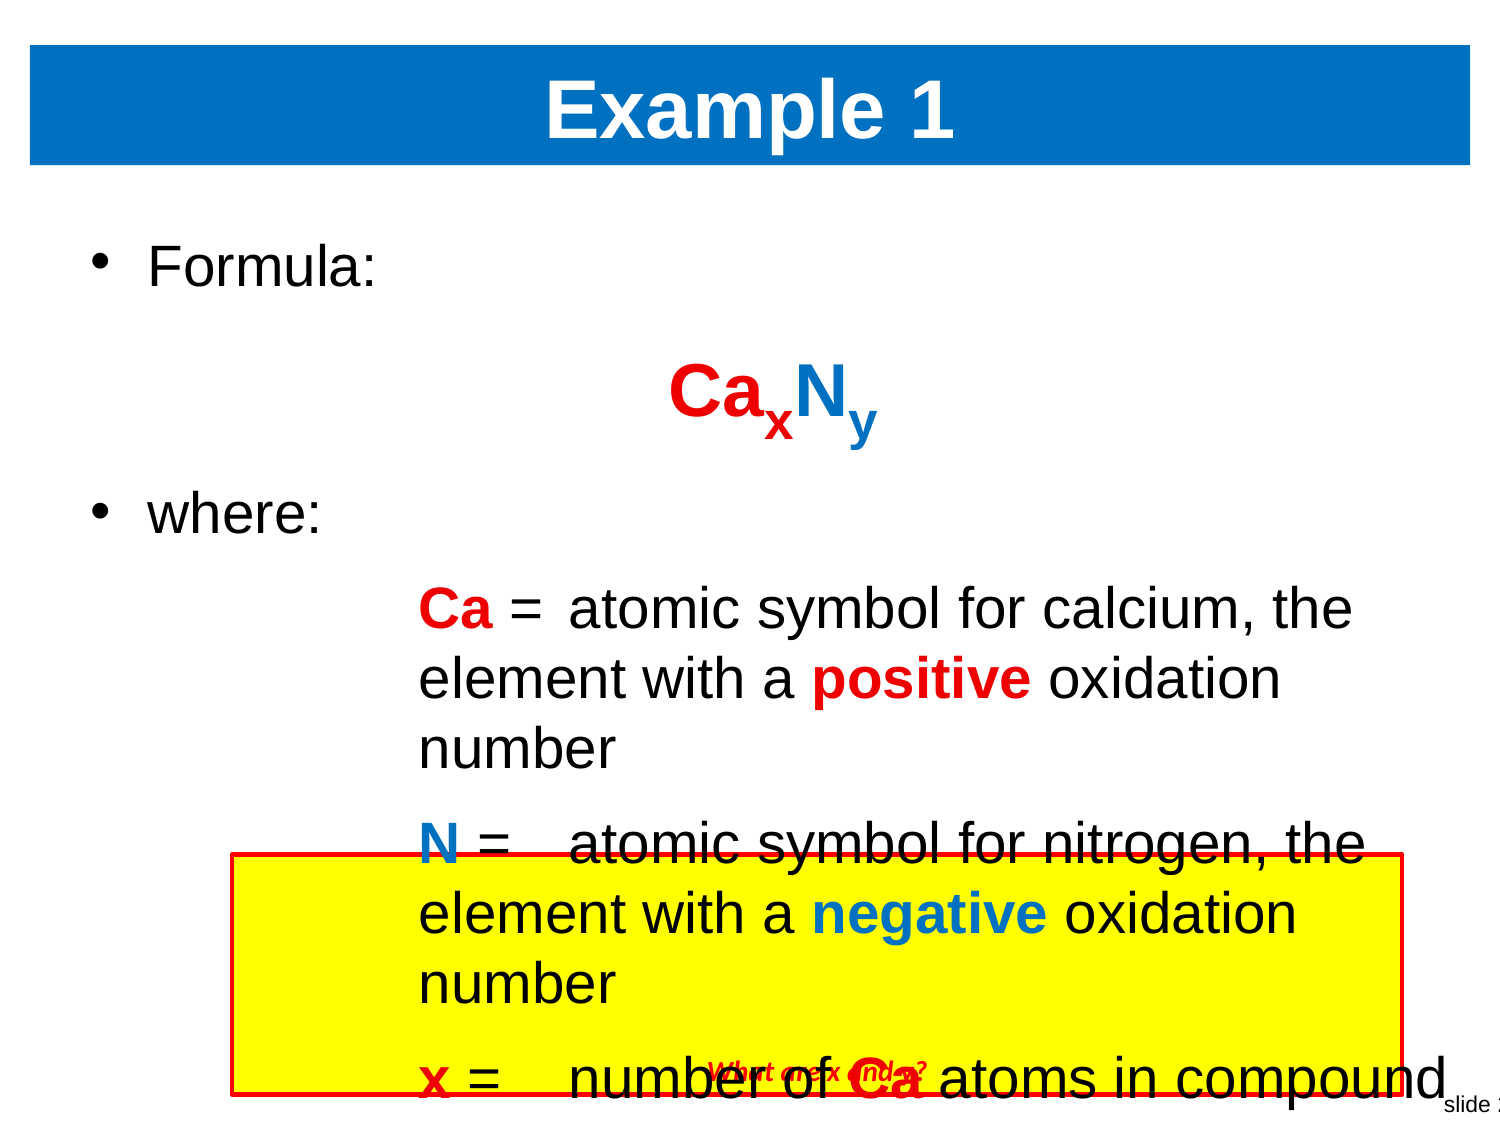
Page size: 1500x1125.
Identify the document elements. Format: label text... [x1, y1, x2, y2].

list Formula: CaxNy where: Ca = atomic symbol for calcium, the element with a positive oxidation number N = atomic symbol for nitrogen, the element with a negative oxidation number x = number of Ca atoms in compound y = number of N atoms in compound [75, 212, 1471, 1055]
text_box What are x and y? [232, 1055, 1403, 1095]
title Example 1 [29, 45, 1471, 166]
